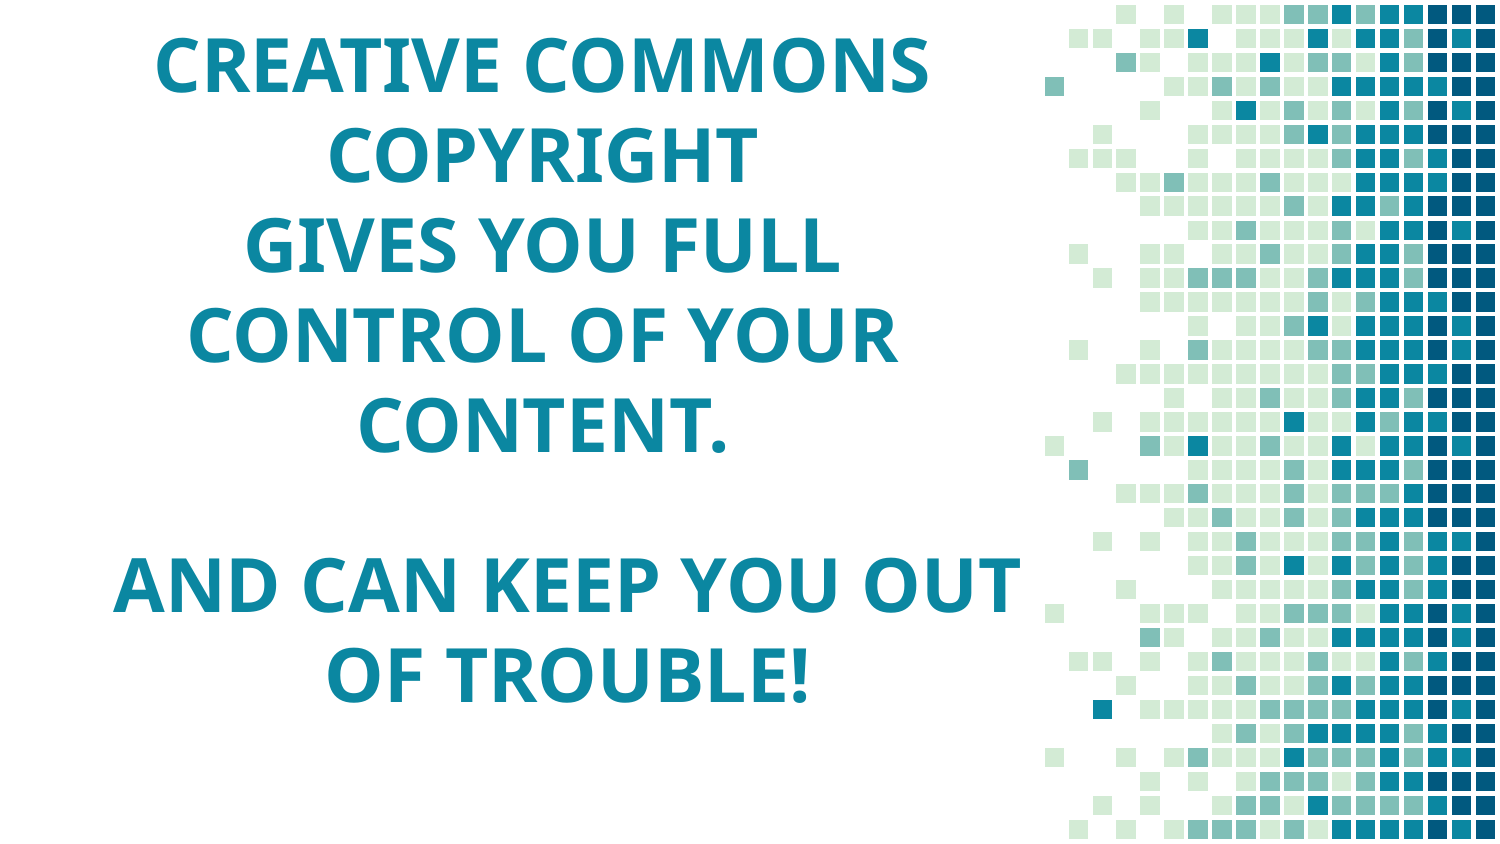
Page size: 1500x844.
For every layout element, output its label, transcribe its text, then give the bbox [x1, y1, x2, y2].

text_box AND CAN KEEP YOU OUT OF TROUBLE! [78, 474, 1058, 780]
title CREATIVE COMMONS COPYRIGHT GIVES YOU FULL CONTROL OF YOUR CONTENT. [53, 64, 1033, 422]
